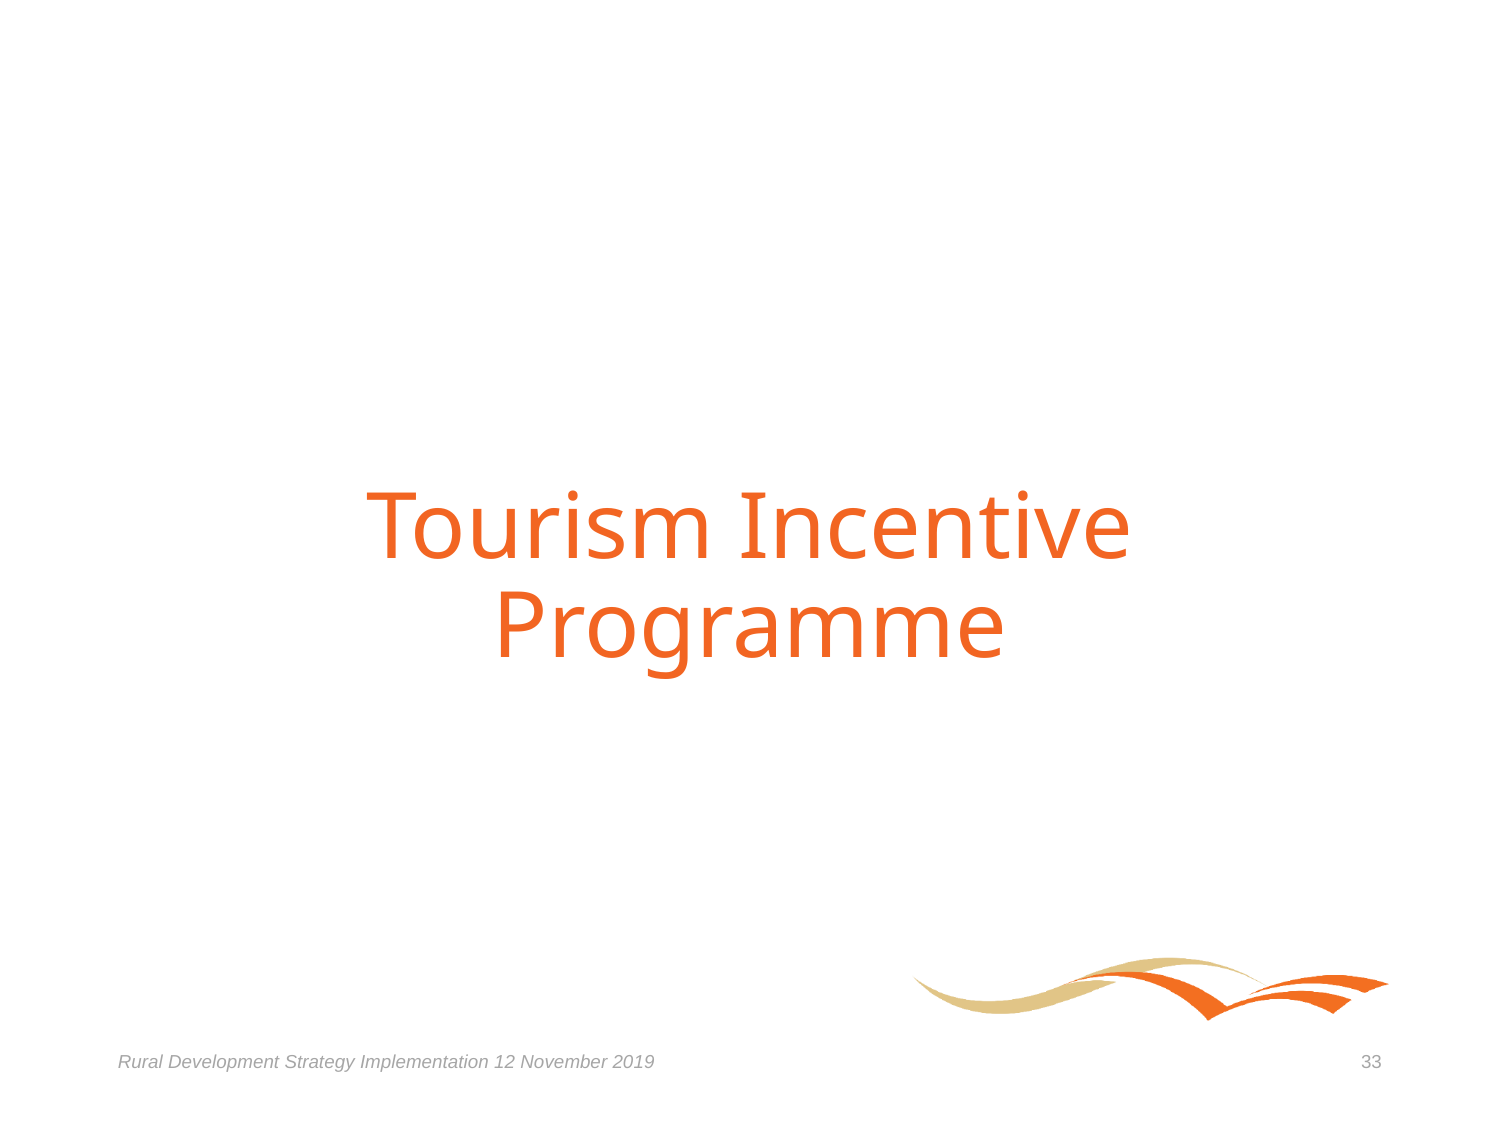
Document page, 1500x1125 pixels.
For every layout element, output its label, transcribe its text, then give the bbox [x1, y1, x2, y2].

picture [904, 949, 1397, 1034]
slide_number 33 [1216, 1042, 1397, 1103]
footer Rural Development Strategy Implementation 12 November 2019 [103, 1042, 1183, 1103]
list Tourism Incentive Programme [103, 241, 1397, 938]
